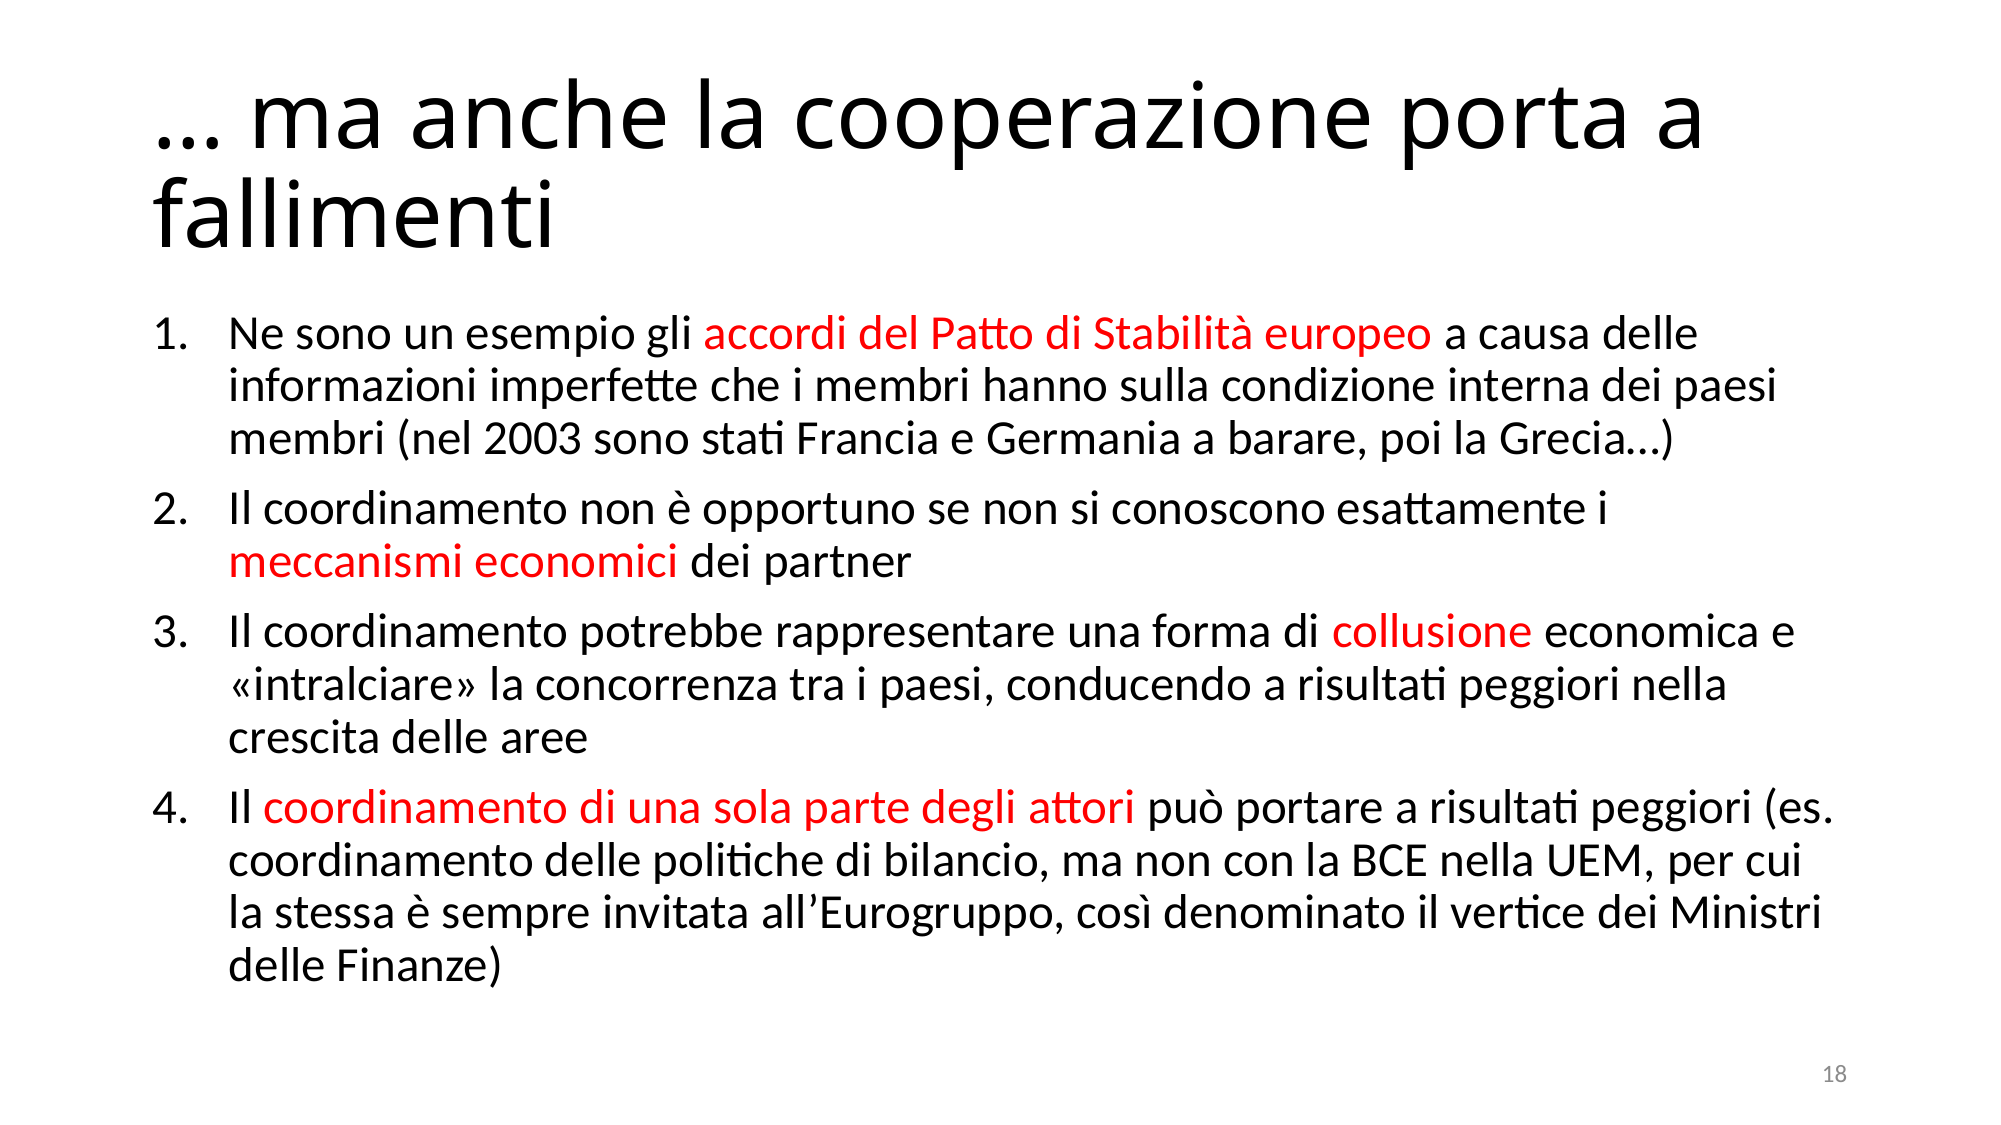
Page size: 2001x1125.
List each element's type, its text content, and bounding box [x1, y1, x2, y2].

list Ne sono un esempio gli accordi del Patto di Stabilità europeo a causa delle informazioni imperfette che i membri hanno sulla condizione interna dei paesi membri (nel 2003 sono stati Francia e Germania a barare, poi la Grecia…) Il coordinamento non è opportuno se non si conoscono esattamente i meccanismi economici dei partner Il coordinamento potrebbe rappresentare una forma di collusione economica e «intralciare» la concorrenza tra i paesi, conducendo a risultati peggiori nella crescita delle aree Il coordinamento di una sola parte degli attori può portare a risultati peggiori (es. coordinamento delle politiche di bilancio, ma non con la BCE nella UEM, per cui la stessa è sempre invitata all’Eurogruppo, così denominato il vertice dei Ministri delle Finanze) [137, 299, 1863, 1014]
slide_number 18 [1412, 1042, 1863, 1103]
title … ma anche la cooperazione porta a fallimenti [137, 59, 1863, 278]
